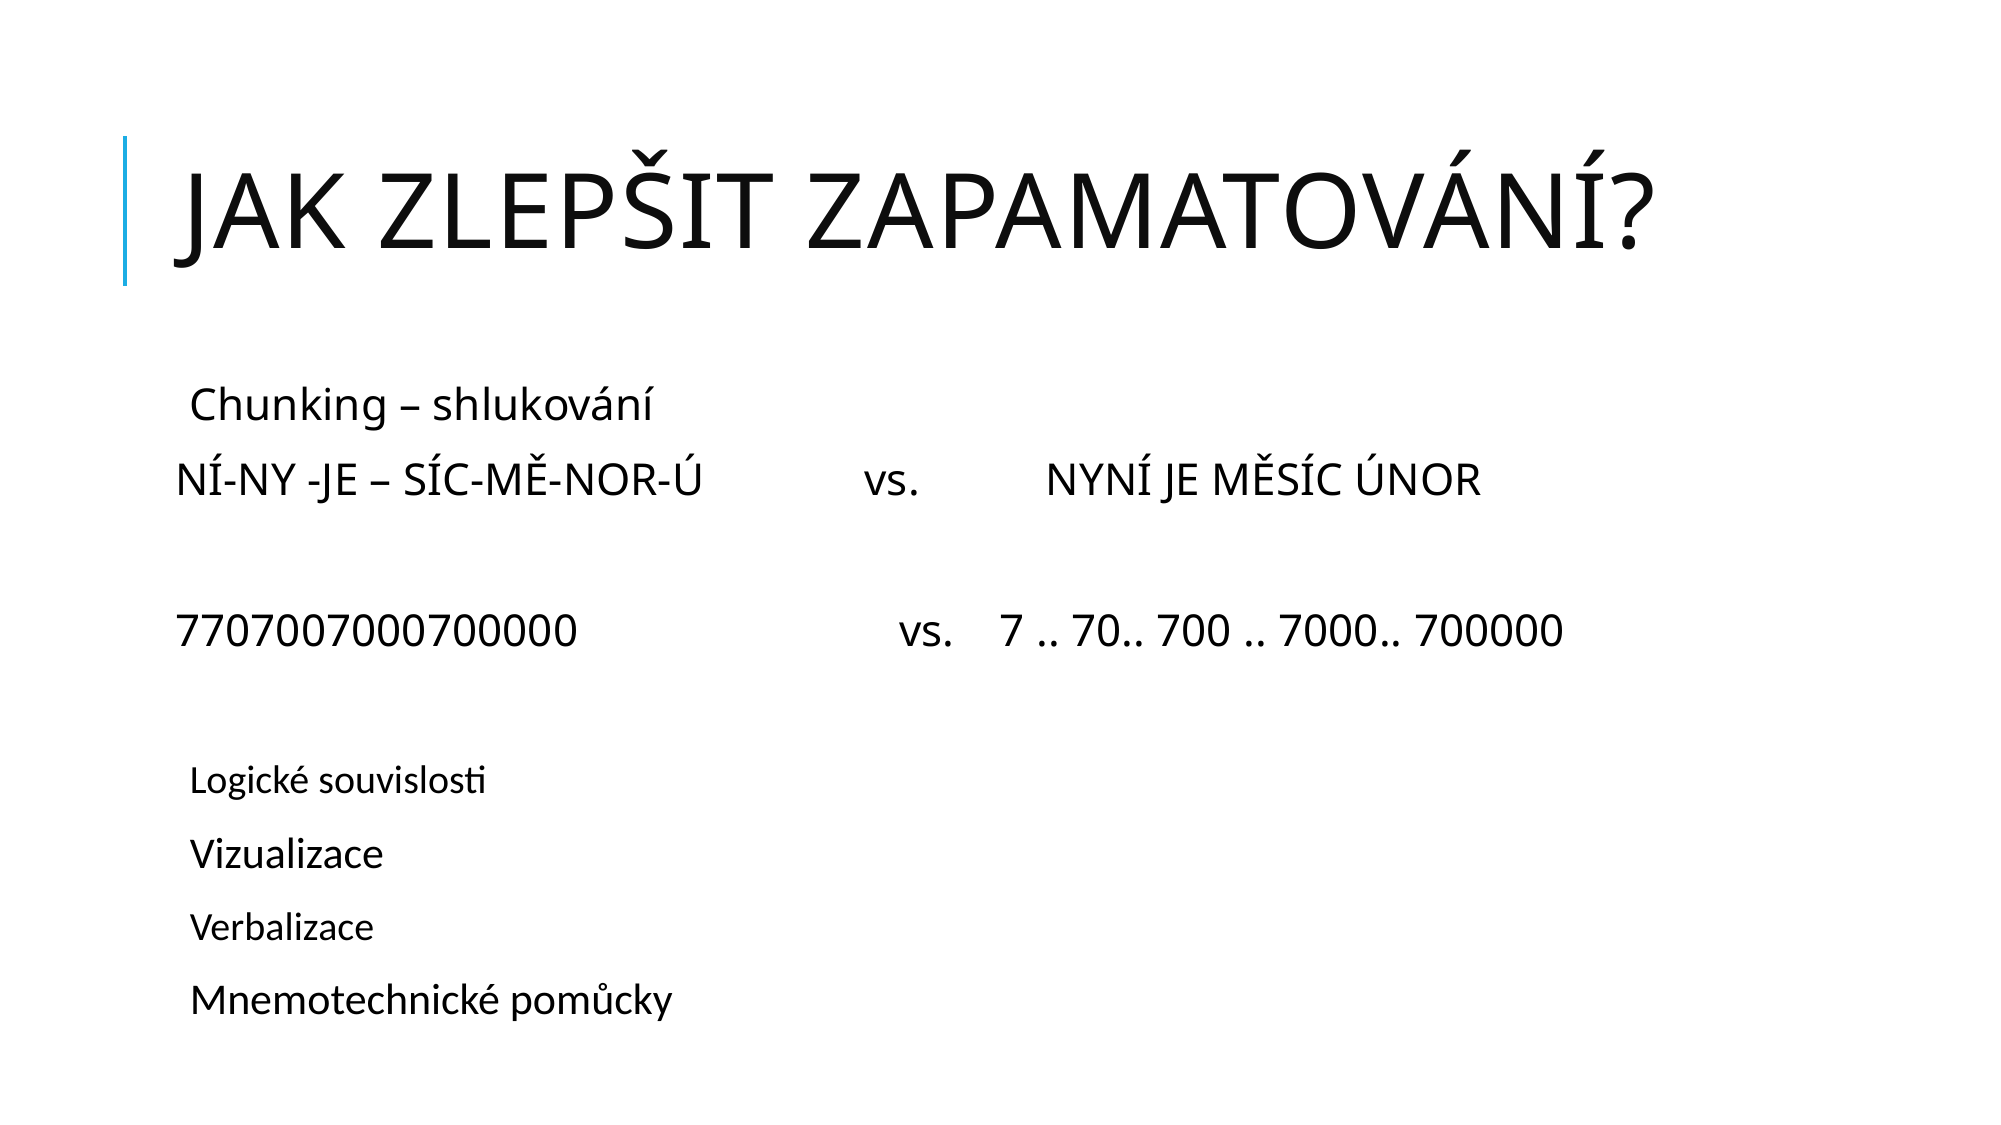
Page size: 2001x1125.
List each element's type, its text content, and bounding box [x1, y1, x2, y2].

list Chunking – shlukování NÍ-NY -JE – SÍC-MĚ-NOR-Ú vs. NYNÍ JE MĚSÍC ÚNOR 7707007000700000 vs. 7 .. 70.. 700 .. 7000.. 700000 Logické souvislosti Vizualizace Verbalizace Mnemotechnické pomůcky [168, 375, 1763, 1035]
title Jak zlepšit zapamatování? [168, 96, 1763, 342]
